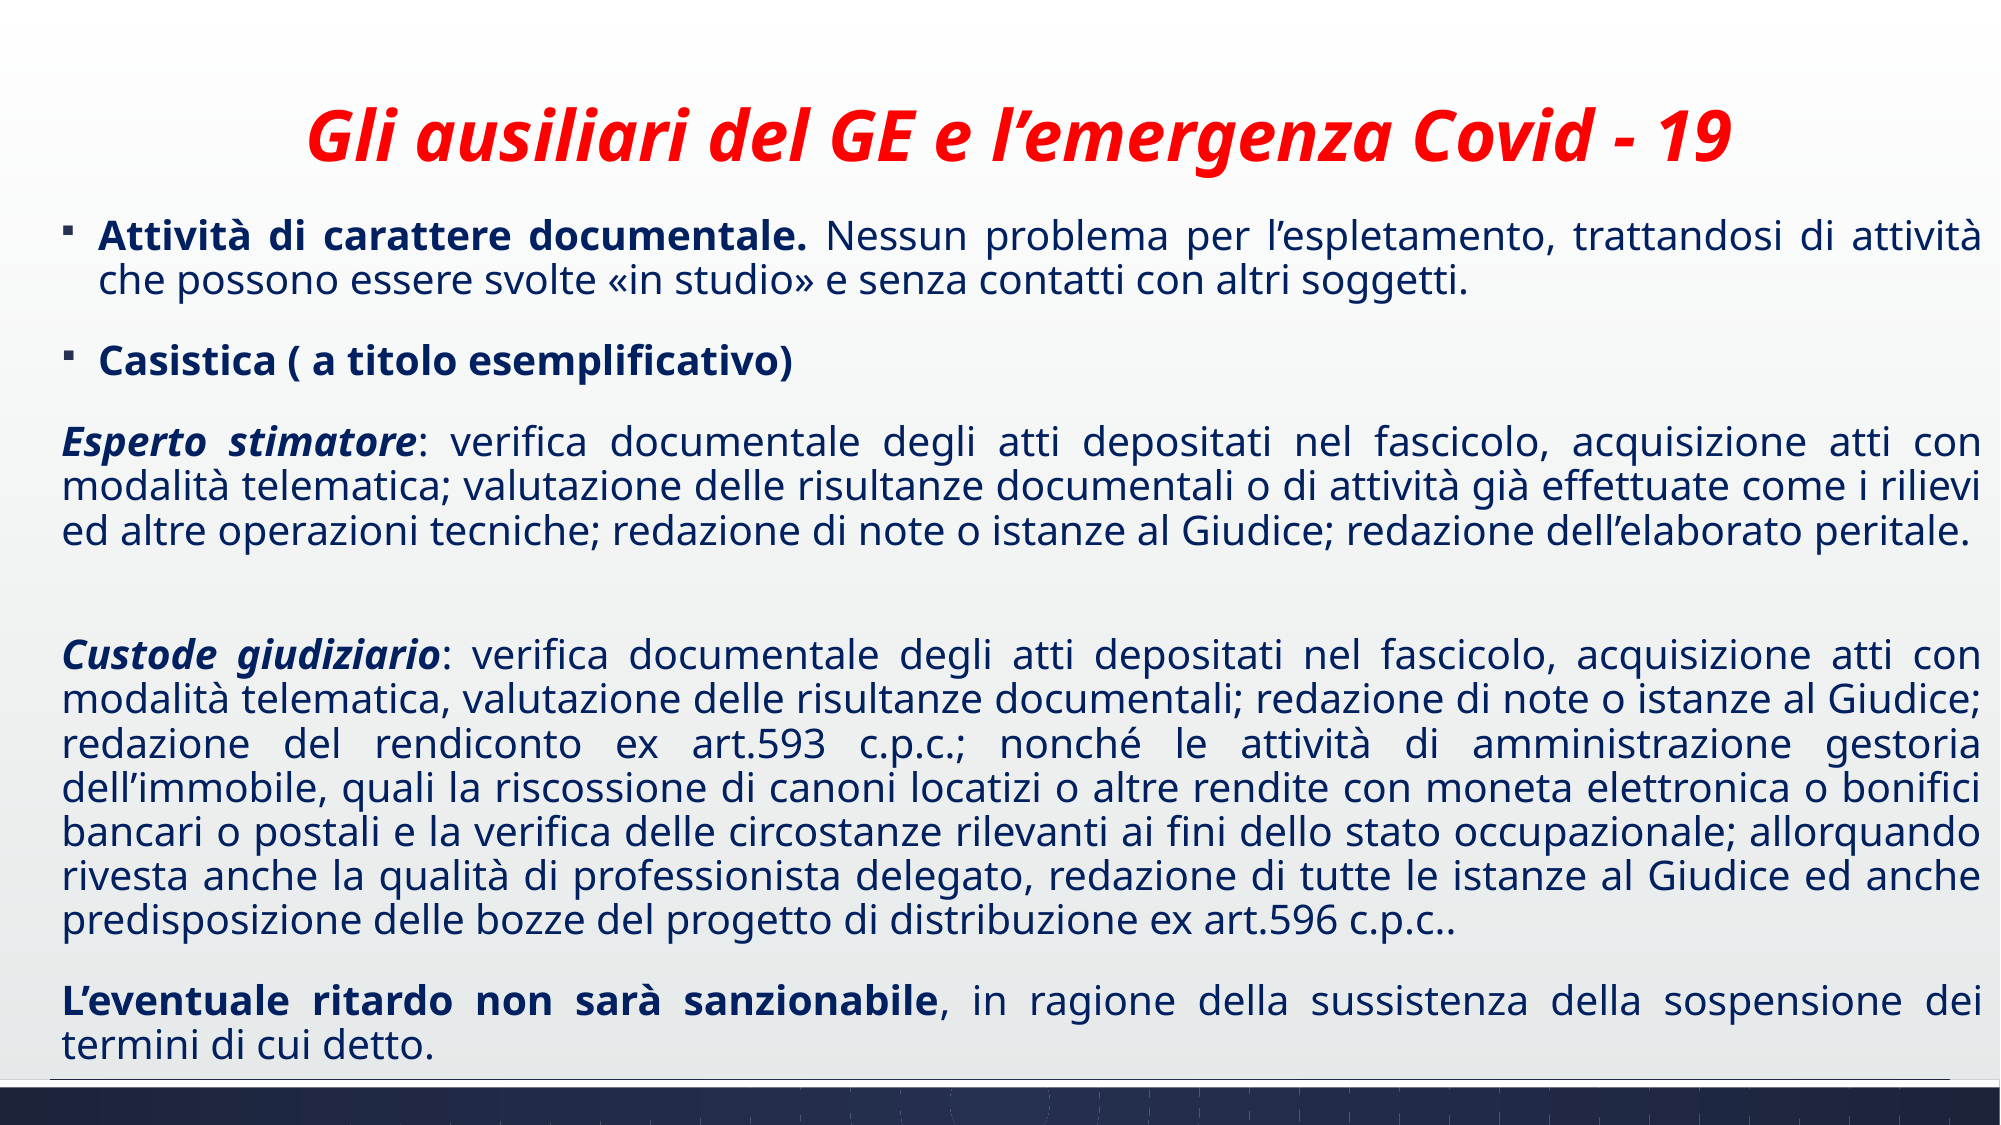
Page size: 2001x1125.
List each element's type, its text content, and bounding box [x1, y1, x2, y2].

list Attività di carattere documentale. Nessun problema per l’espletamento, trattandosi di attività che possono essere svolte «in studio» e senza contatti con altri soggetti. Casistica ( a titolo esemplificativo) Esperto stimatore: verifica documentale degli atti depositati nel fascicolo, acquisizione atti con modalità telematica; valutazione delle risultanze documentali o di attività già effettuate come i rilievi ed altre operazioni tecniche; redazione di note o istanze al Giudice; redazione dell’elaborato peritale. Custode giudiziario: verifica documentale degli atti depositati nel fascicolo, acquisizione atti con modalità telematica, valutazione delle risultanze documentali; redazione di note o istanze al Giudice; redazione del rendiconto ex art.593 c.p.c.; nonché le attività di amministrazione gestoria dell’immobile, quali la riscossione di canoni locatizi o altre rendite con moneta elettronica o bonifici bancari o postali e la verifica delle circostanze rilevanti ai fini dello stato occupazionale; allorquando rivesta anche la qualità di professionista delegato, redazione di tutte le istanze al Giudice ed anche predisposizione delle bozze del progetto di distribuzione ex art.596 c.p.c.. L’eventuale ritardo non sarà sanzionabile, in ragione della sussistenza della sospensione dei termini di cui detto. [39, 208, 2000, 1077]
title Gli ausiliari del GE e l’emergenza Covid - 19 [39, 0, 2000, 185]
